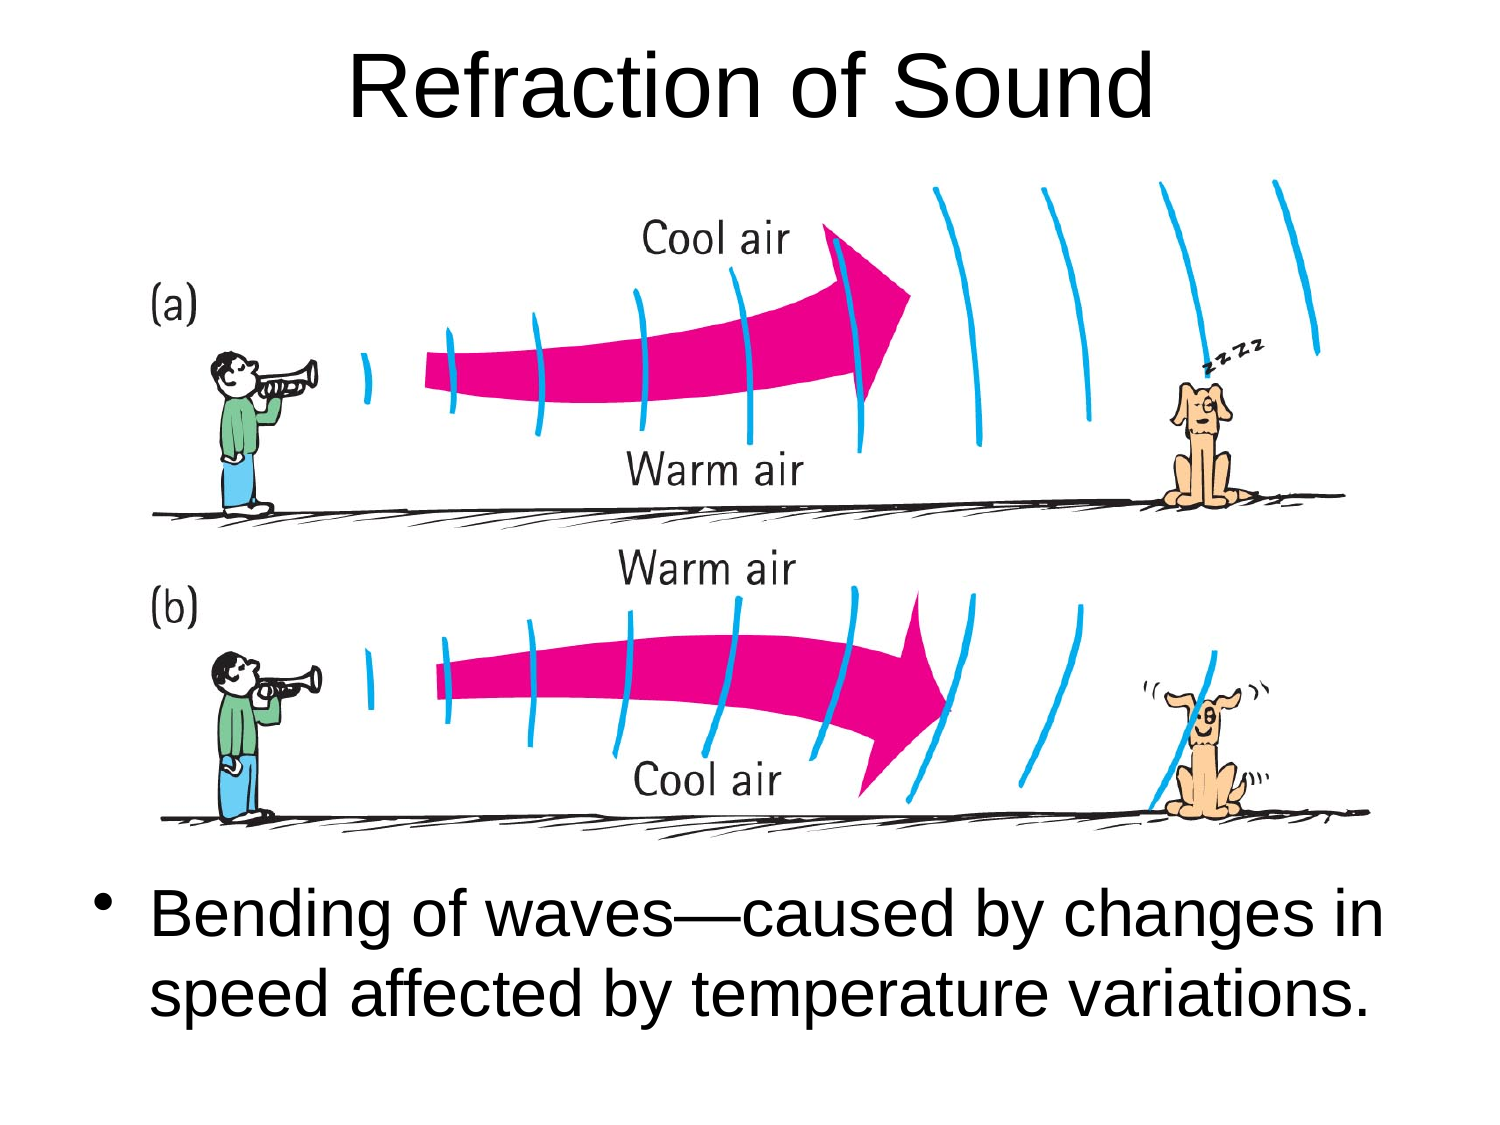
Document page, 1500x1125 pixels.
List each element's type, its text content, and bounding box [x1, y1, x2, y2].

picture [146, 173, 1377, 845]
title Refraction of Sound [76, 21, 1427, 141]
list Bending of waves—caused by changes in speed affected by temperature variations. [77, 861, 1428, 1039]
